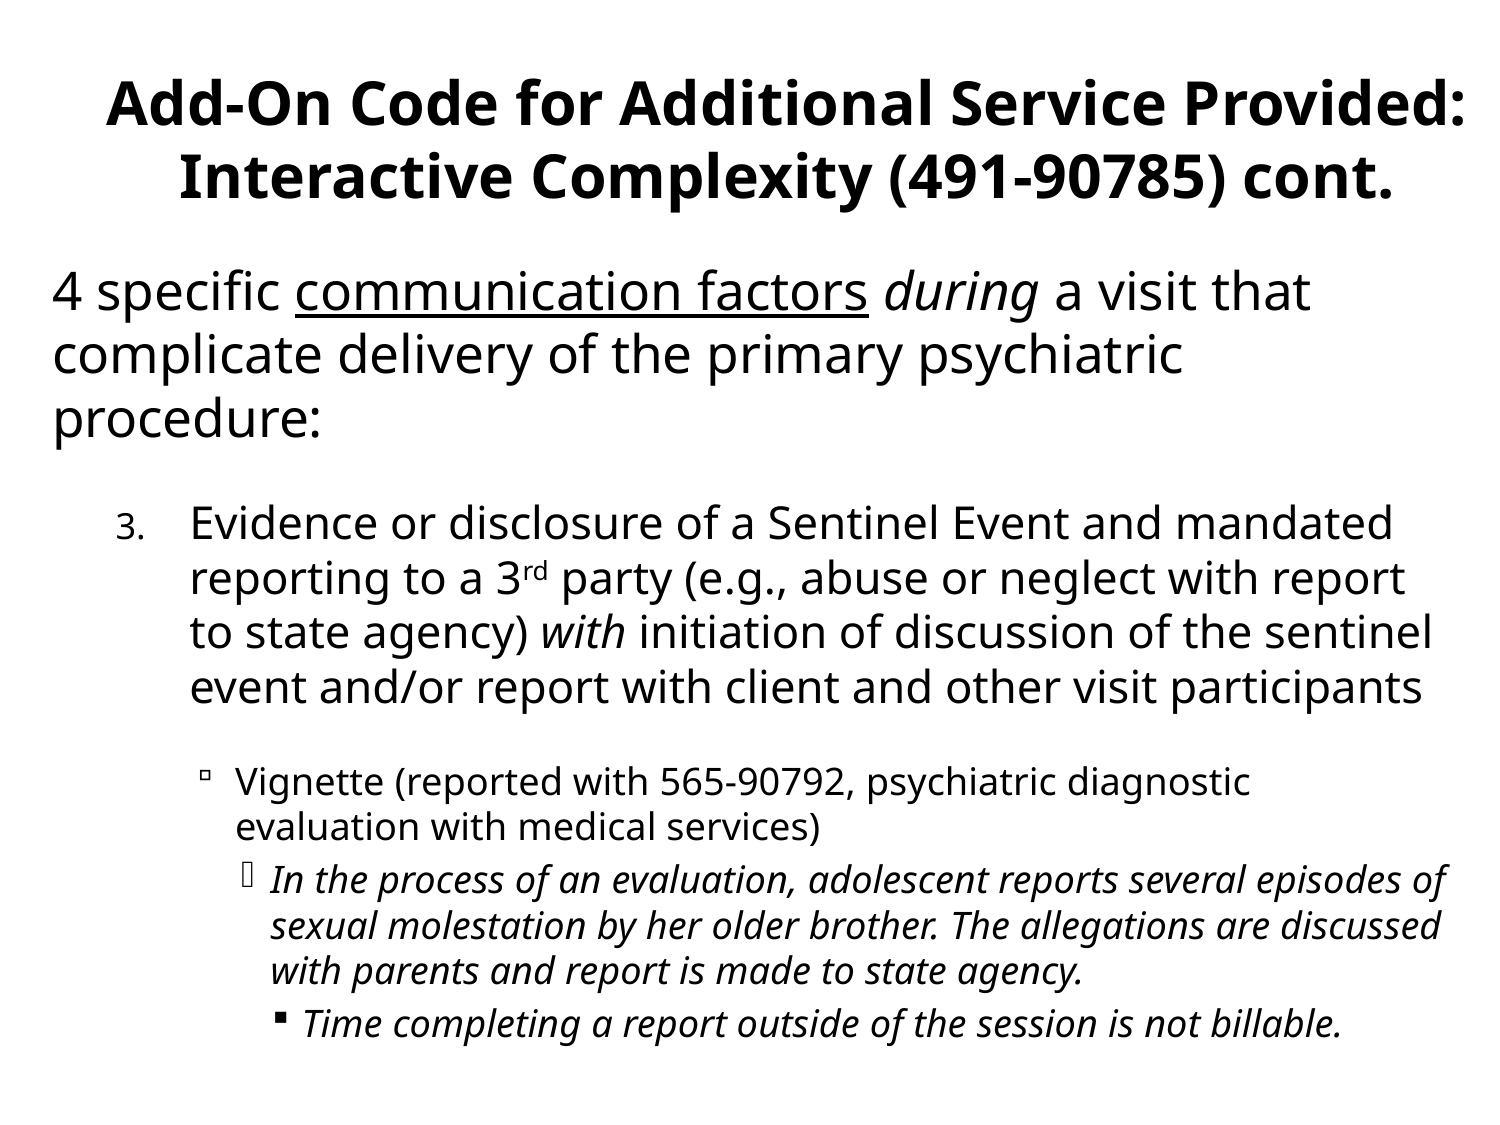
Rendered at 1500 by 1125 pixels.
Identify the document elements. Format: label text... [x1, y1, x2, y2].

title Add-On Code for Additional Service Provided: Interactive Complexity (491-90785) cont. [87, 24, 1488, 250]
list 4 specific communication factors during a visit that complicate delivery of the primary psychiatric procedure: Evidence or disclosure of a Sentinel Event and mandated reporting to a 3rd party (e.g., abuse or neglect with report to state agency) with initiation of discussion of the sentinel event and/or report with client and other visit participants Vignette (reported with 565-90792, psychiatric diagnostic evaluation with medical services) In the process of an evaluation, adolescent reports several episodes of sexual molestation by her older brother. The allegations are discussed with parents and report is made to state agency. Time completing a report outside of the session is not billable. [37, 249, 1463, 1100]
